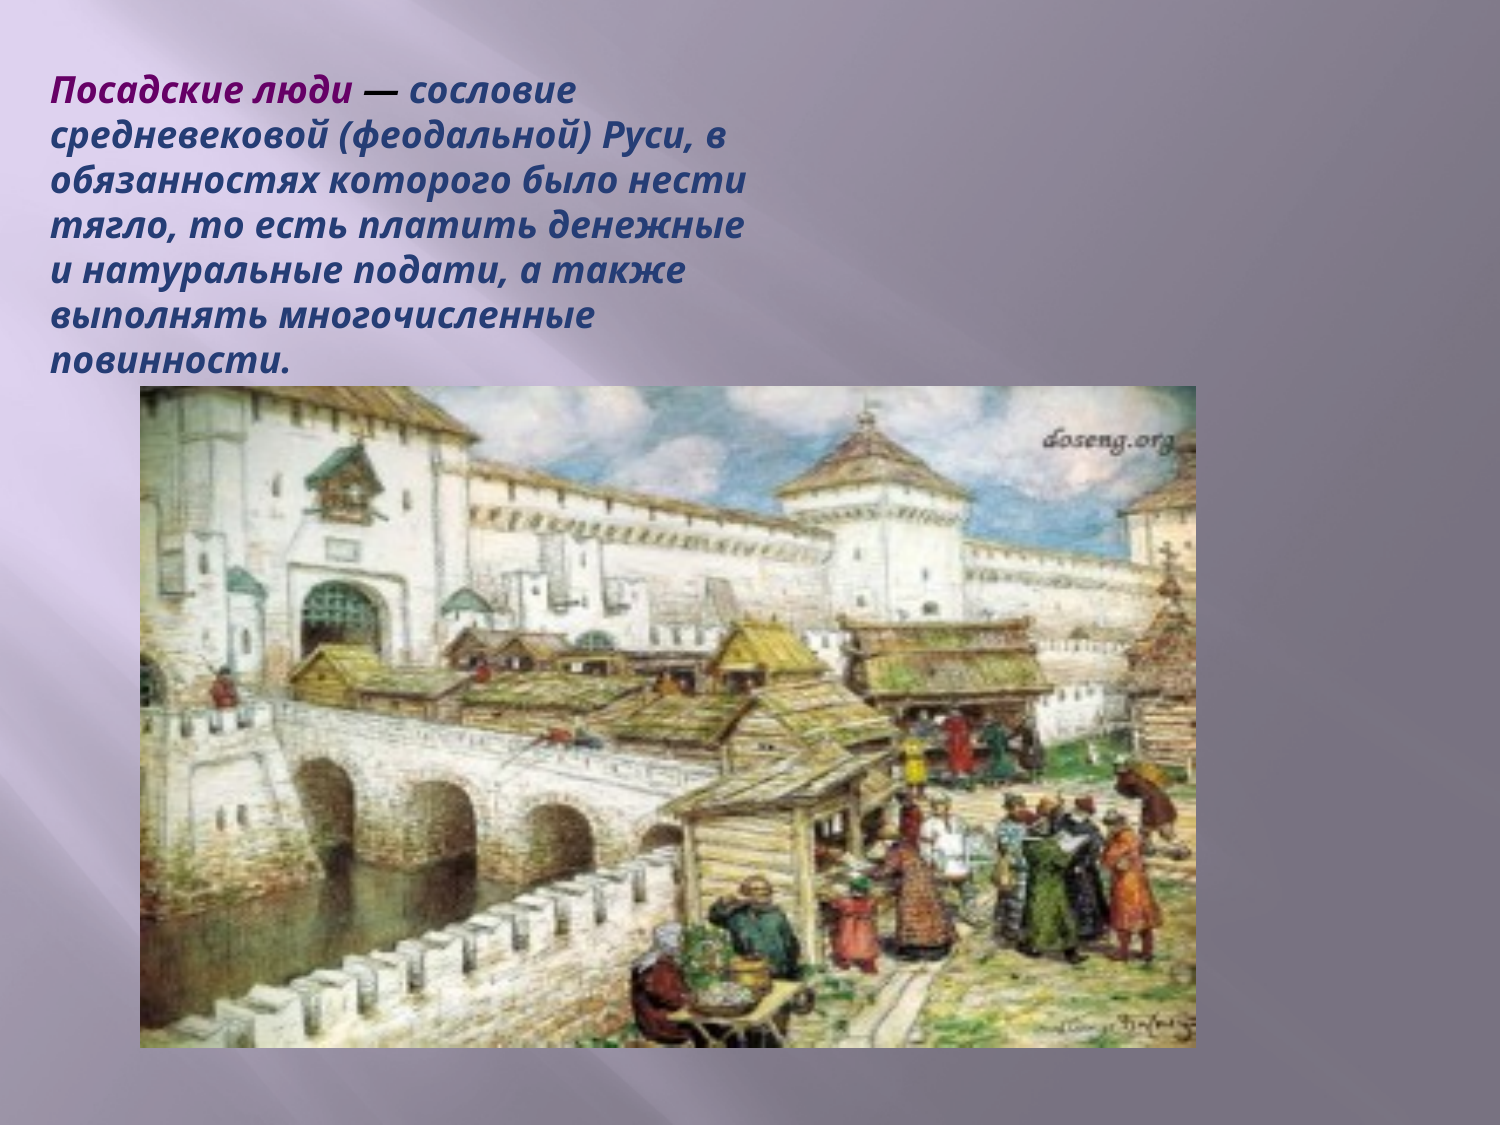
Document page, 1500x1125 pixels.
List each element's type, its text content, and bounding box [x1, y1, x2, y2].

picture [140, 386, 1196, 1048]
text_box Посадские люди — сословие средневековой (феодальной) Руси, в обязанностях которого было нести тягло, то есть платить денежные и натуральные подати, а также выполнять многочисленные повинности. [35, 58, 786, 389]
